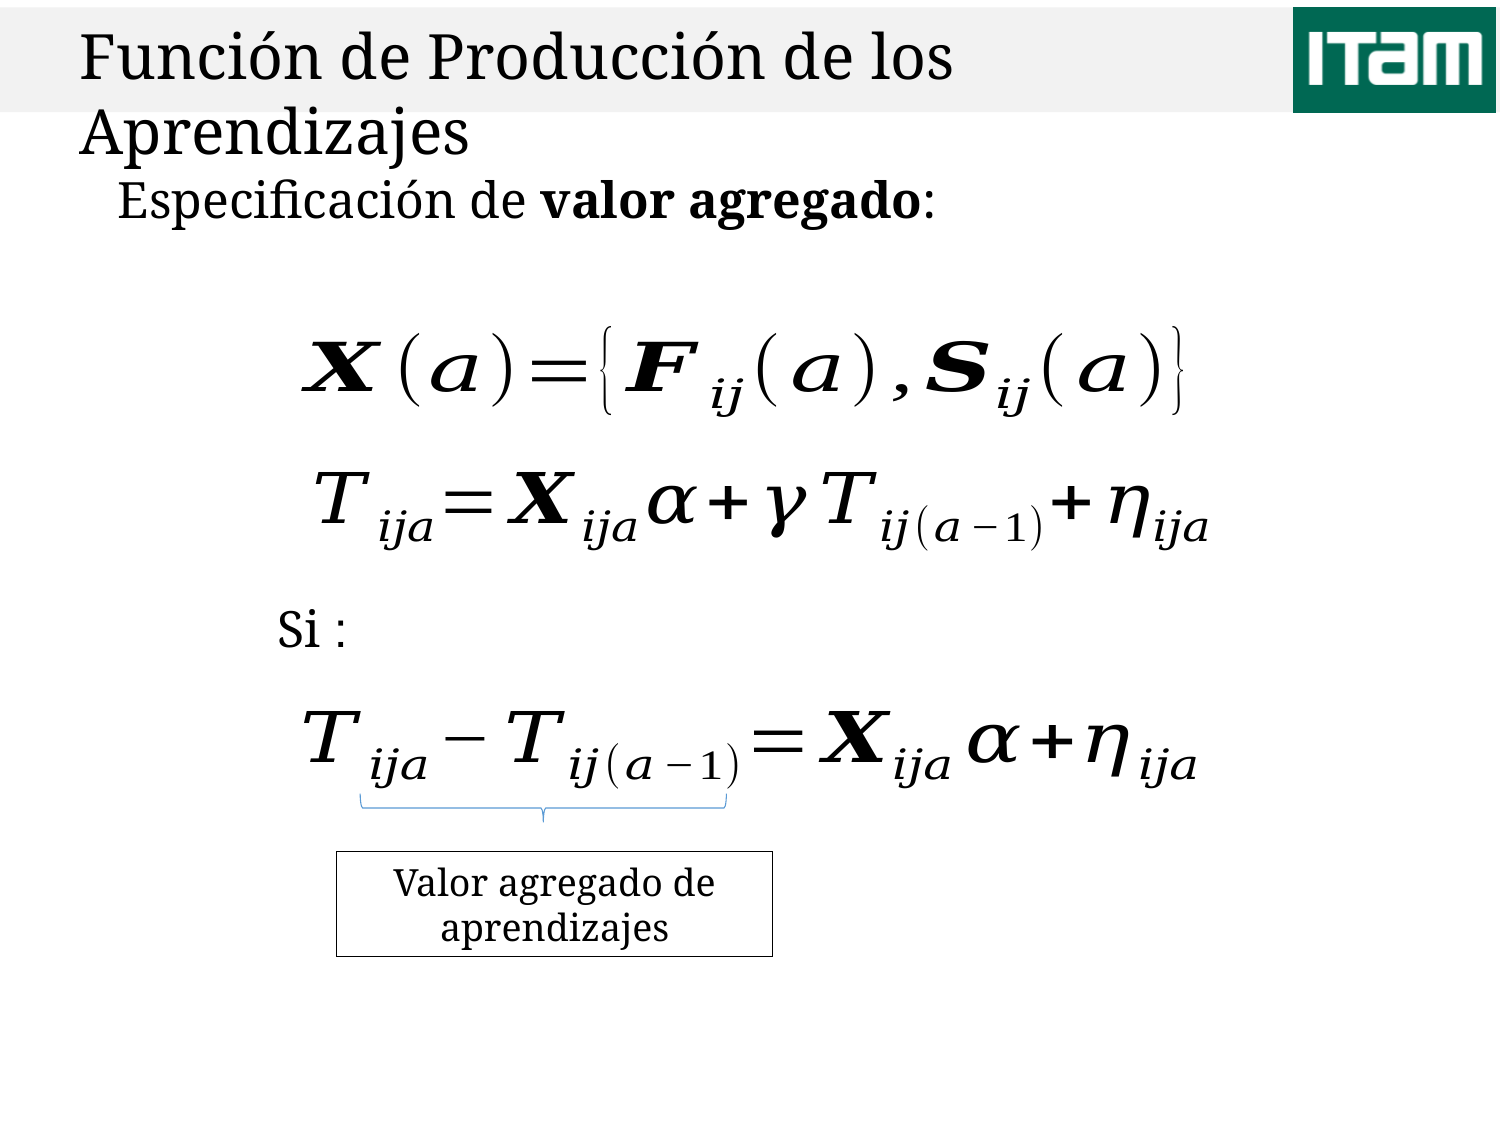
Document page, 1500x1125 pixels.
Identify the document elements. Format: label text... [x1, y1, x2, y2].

text_box Valor agregado de aprendizajes [336, 851, 773, 957]
text_box Función de Producción de los Aprendizajes [64, 9, 1187, 175]
text_box [0, 6, 1500, 113]
text_box Especificación de valor agregado: [103, 160, 952, 236]
text_box [359, 793, 727, 823]
picture [1293, 7, 1496, 113]
